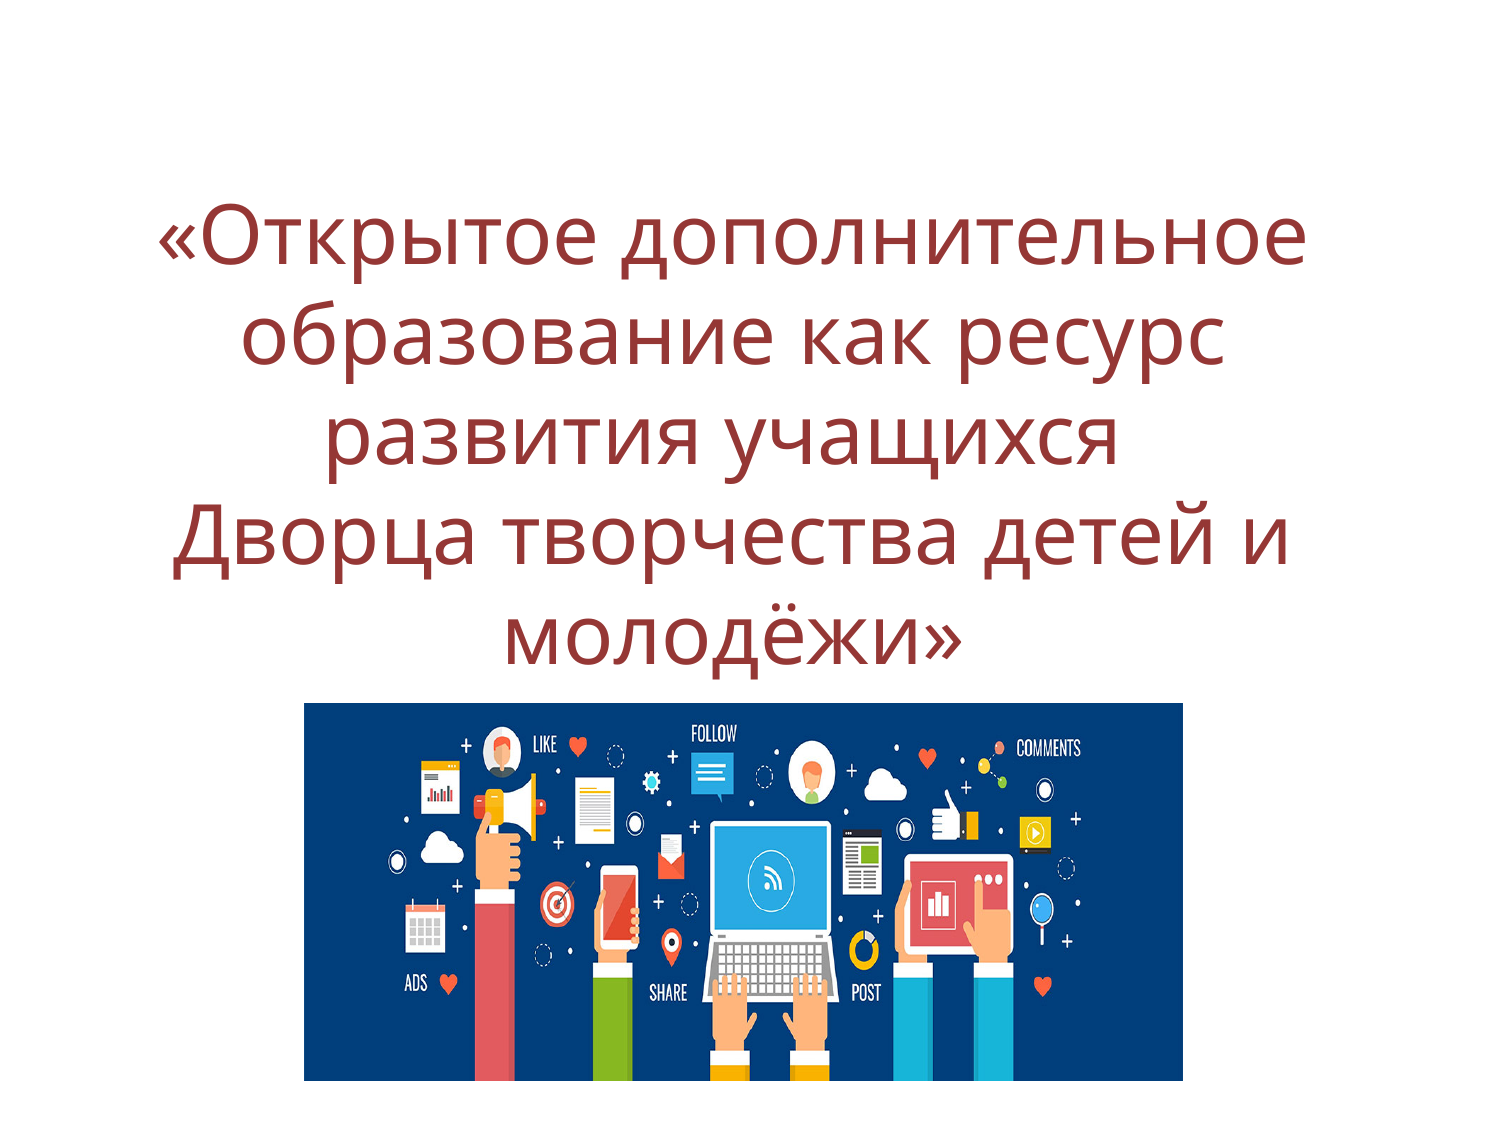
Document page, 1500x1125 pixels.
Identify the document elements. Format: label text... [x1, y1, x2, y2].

picture [304, 702, 1183, 1081]
title «Открытое дополнительное образование как ресурс развития учащихся Дворца творчества детей и молодёжи» [125, 290, 1342, 572]
